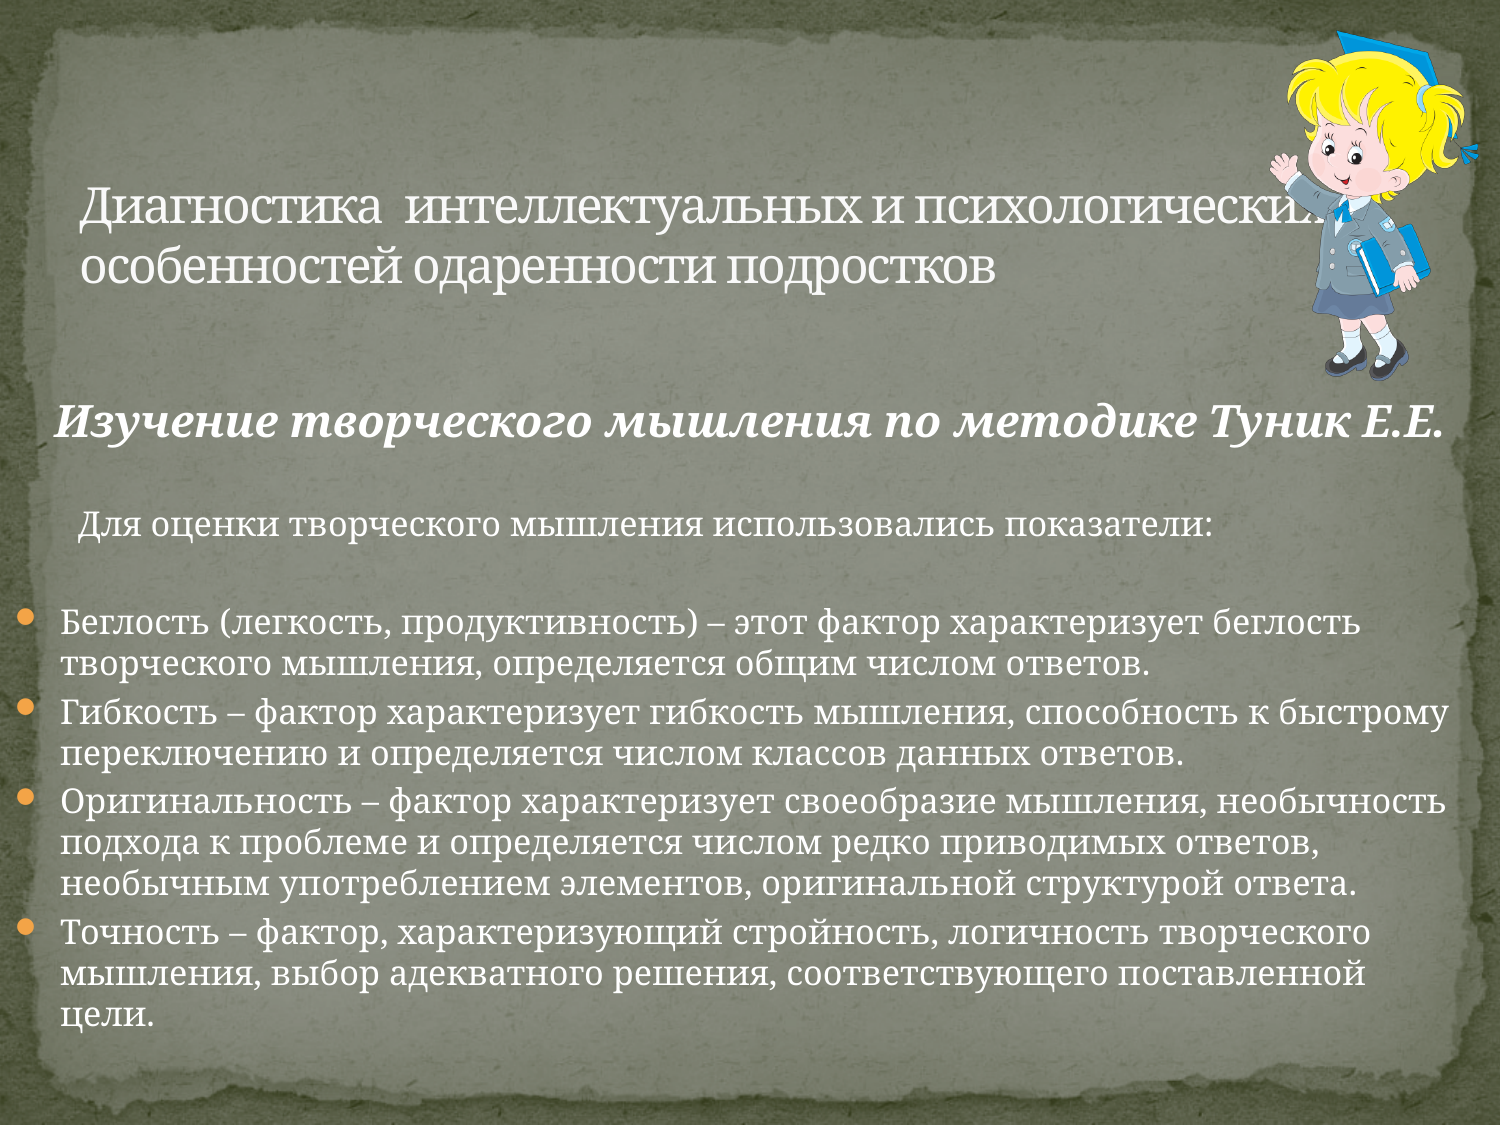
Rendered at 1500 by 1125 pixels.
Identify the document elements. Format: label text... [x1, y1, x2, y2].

list Изучение творческого мышления по методике Туник Е.Е. Для оценки творческого мышления использовались показатели: Беглость (легкость, продуктивность) – этот фактор характеризует беглость творческого мышления, определяется общим числом ответов. Гибкость – фактор характеризует гибкость мышления, способность к быстрому переключению и определяется числом классов данных ответов. Оригинальность – фактор характеризует своеобразие мышления, необычность подхода к проблеме и определяется числом редко приводимых ответов, необычным употреблением элементов, оригинальной структурой ответа. Точность – фактор, характеризующий стройность, логичность творческого мышления, выбор адекватного решения, соответствующего поставленной цели. [0, 385, 1483, 1094]
picture [1250, 30, 1498, 381]
title Диагностика интеллектуальных и психологических особенностей одаренности подростков [64, 125, 1239, 301]
